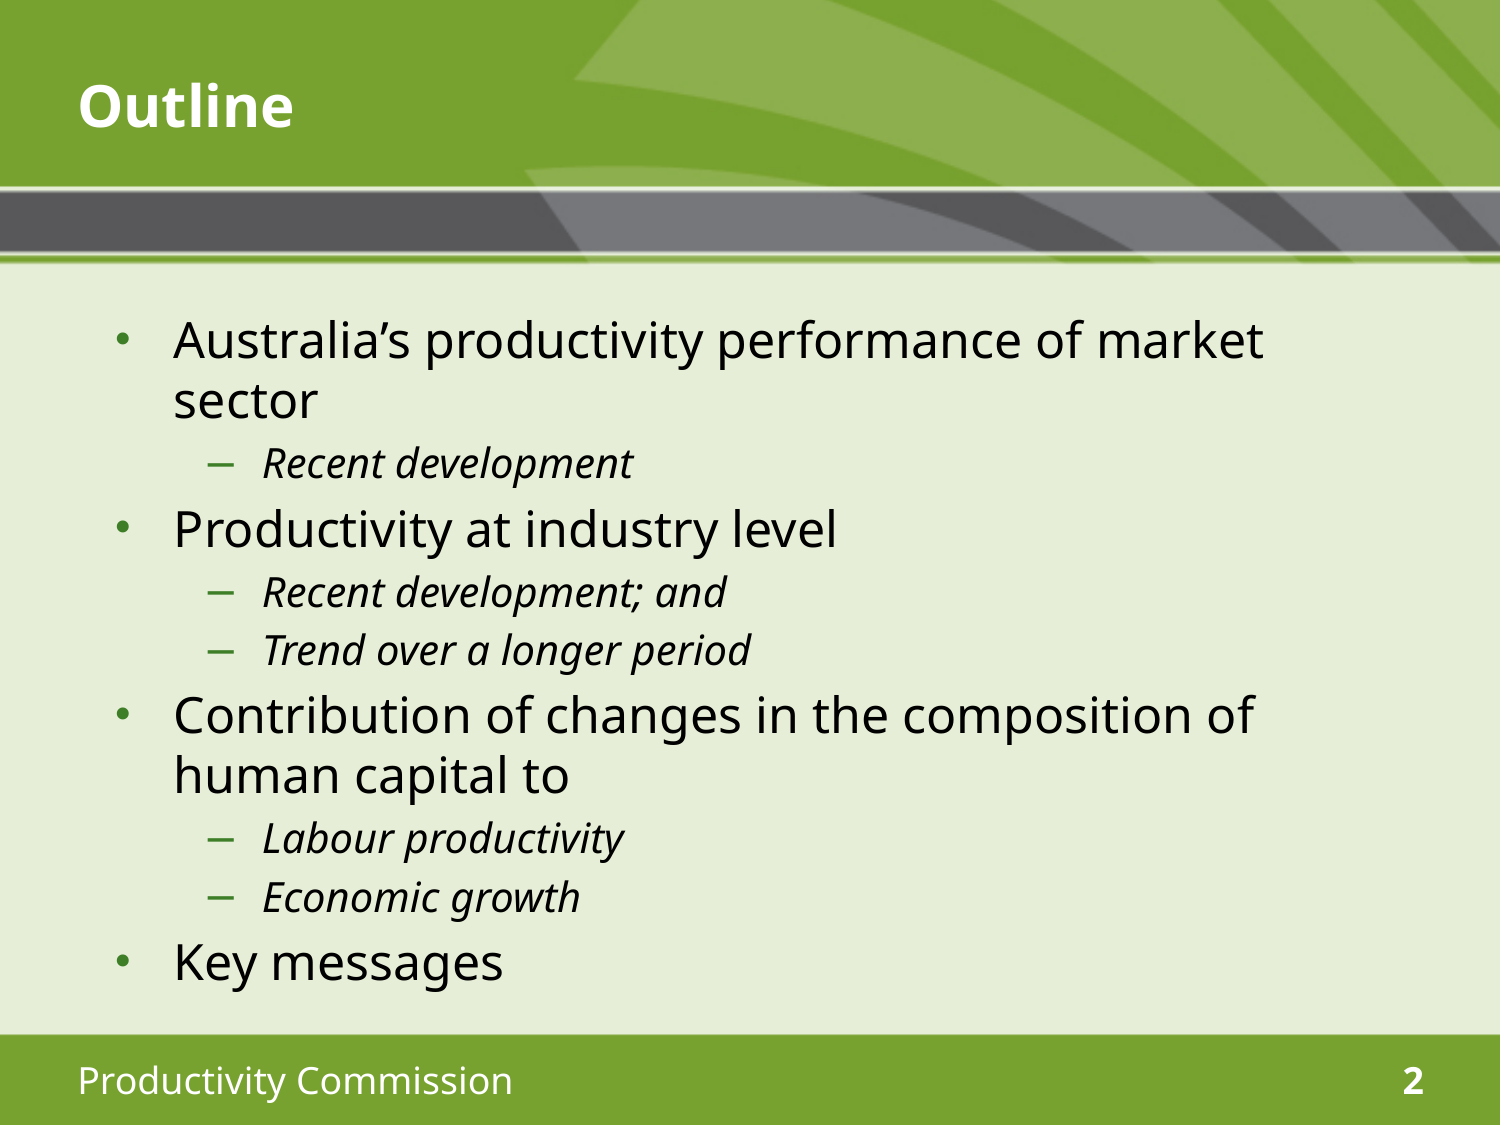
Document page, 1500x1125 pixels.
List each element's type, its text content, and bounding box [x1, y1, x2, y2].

title Outline [62, 12, 1338, 200]
picture [0, 0, 1500, 1125]
list Australia’s productivity performance of market sector Recent development Productivity at industry level Recent development; and Trend over a longer period Contribution of changes in the composition of human capital to Labour productivity Economic growth Key messages [99, 301, 1375, 977]
